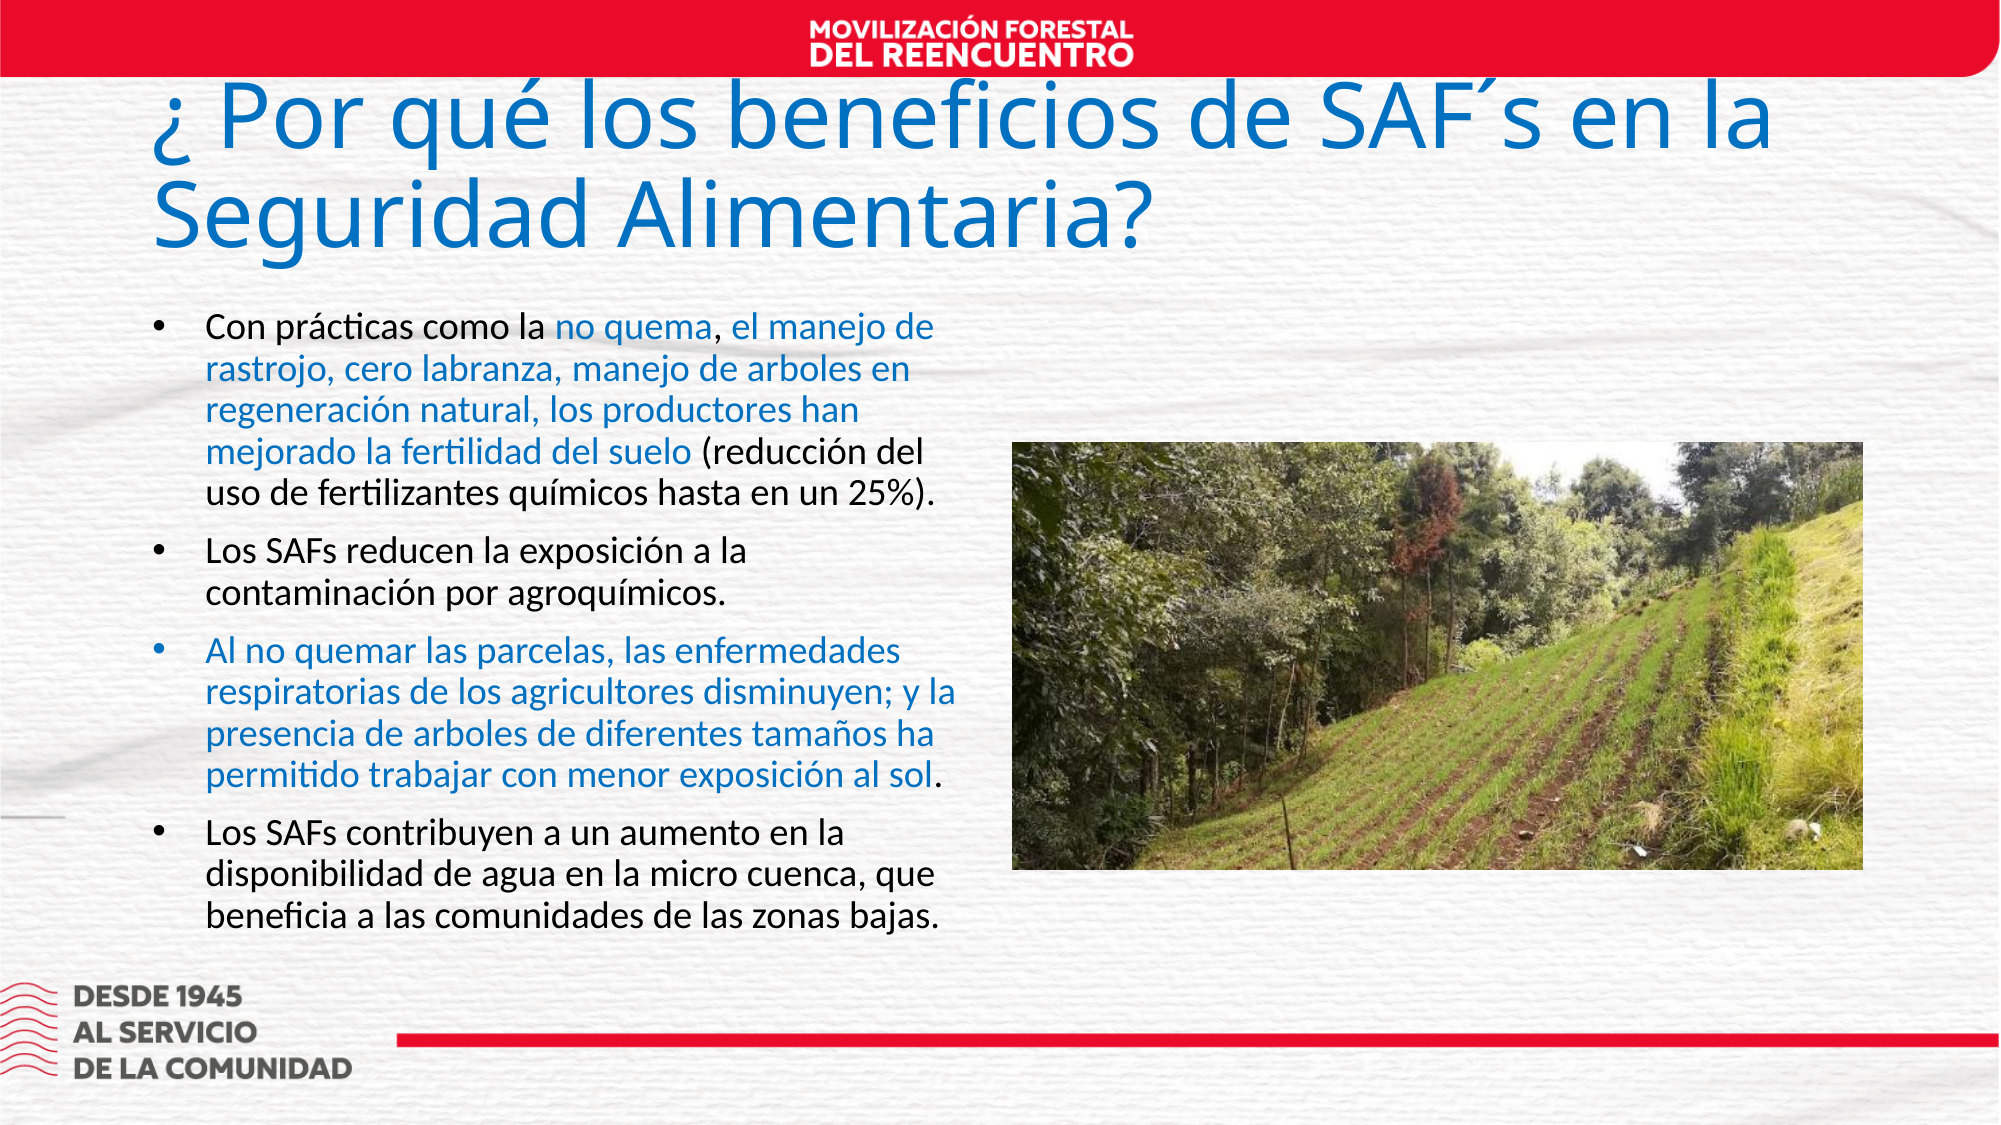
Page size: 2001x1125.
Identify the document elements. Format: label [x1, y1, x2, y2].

list [1012, 442, 1863, 870]
picture [0, 0, 2000, 1125]
